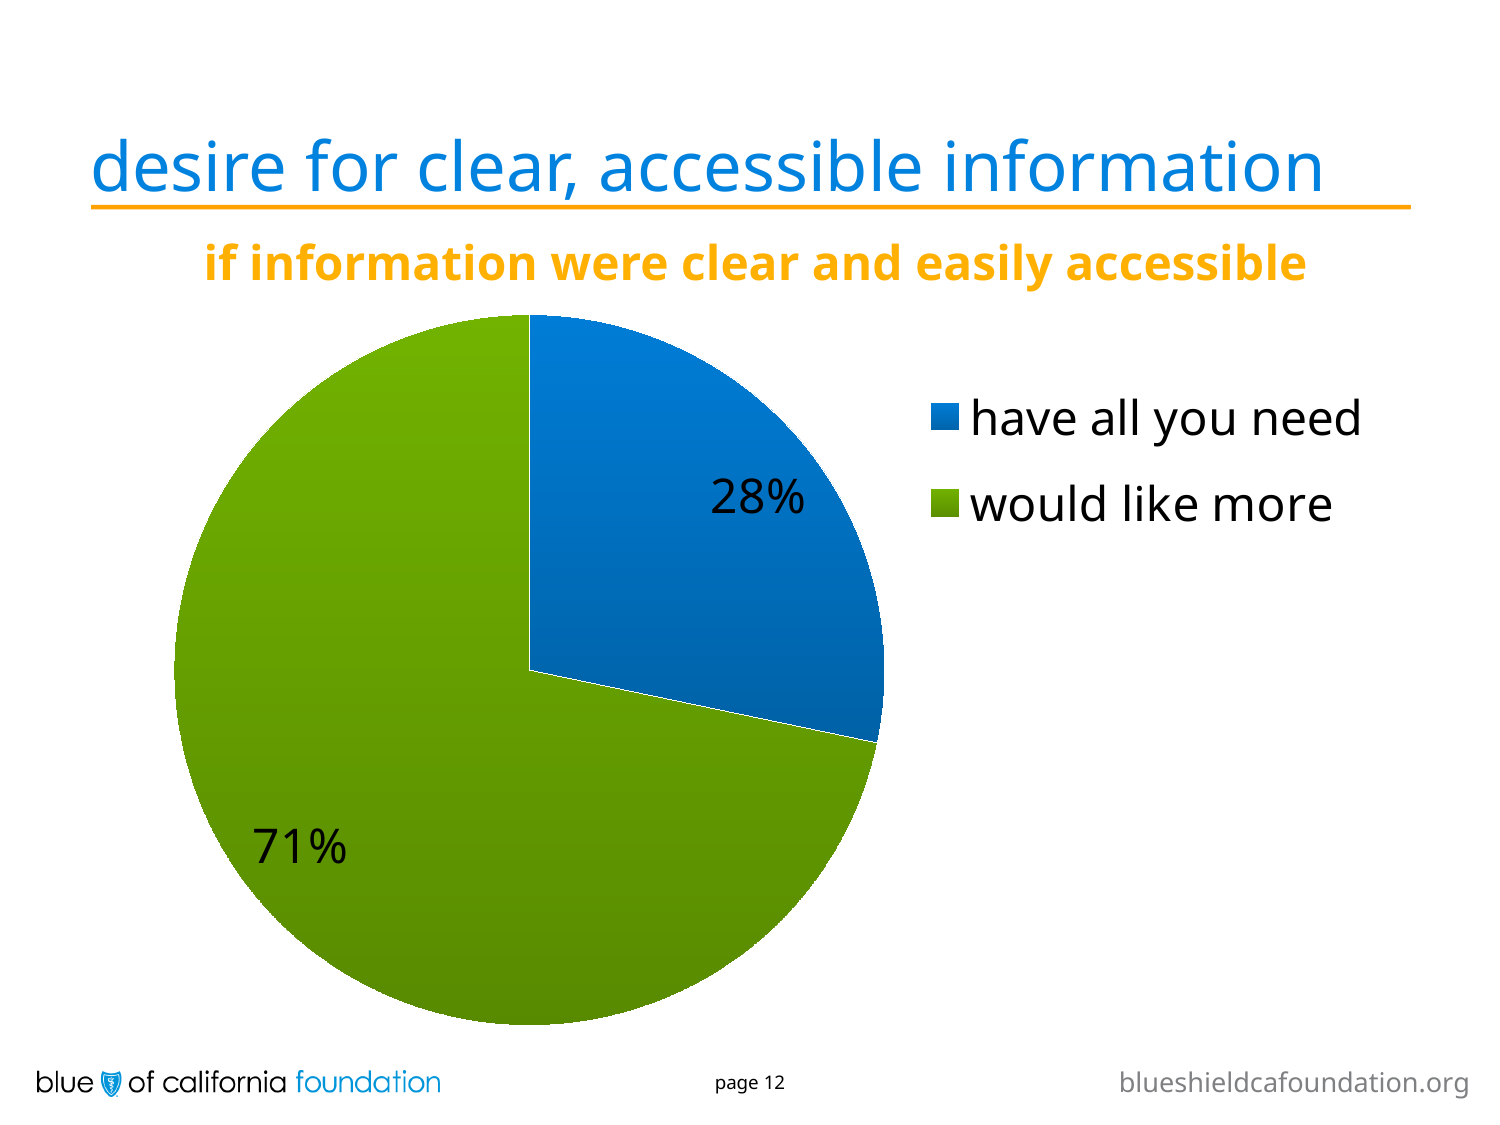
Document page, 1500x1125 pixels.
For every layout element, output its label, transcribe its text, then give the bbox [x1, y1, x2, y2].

chart [74, 287, 1426, 1043]
picture [37, 1070, 440, 1097]
picture [358, 1079, 368, 1090]
slide_number page 12 [683, 1052, 817, 1124]
text_box if information were clear and easily accessible [99, 224, 1413, 285]
title desire for clear, accessible information [74, 36, 1426, 213]
